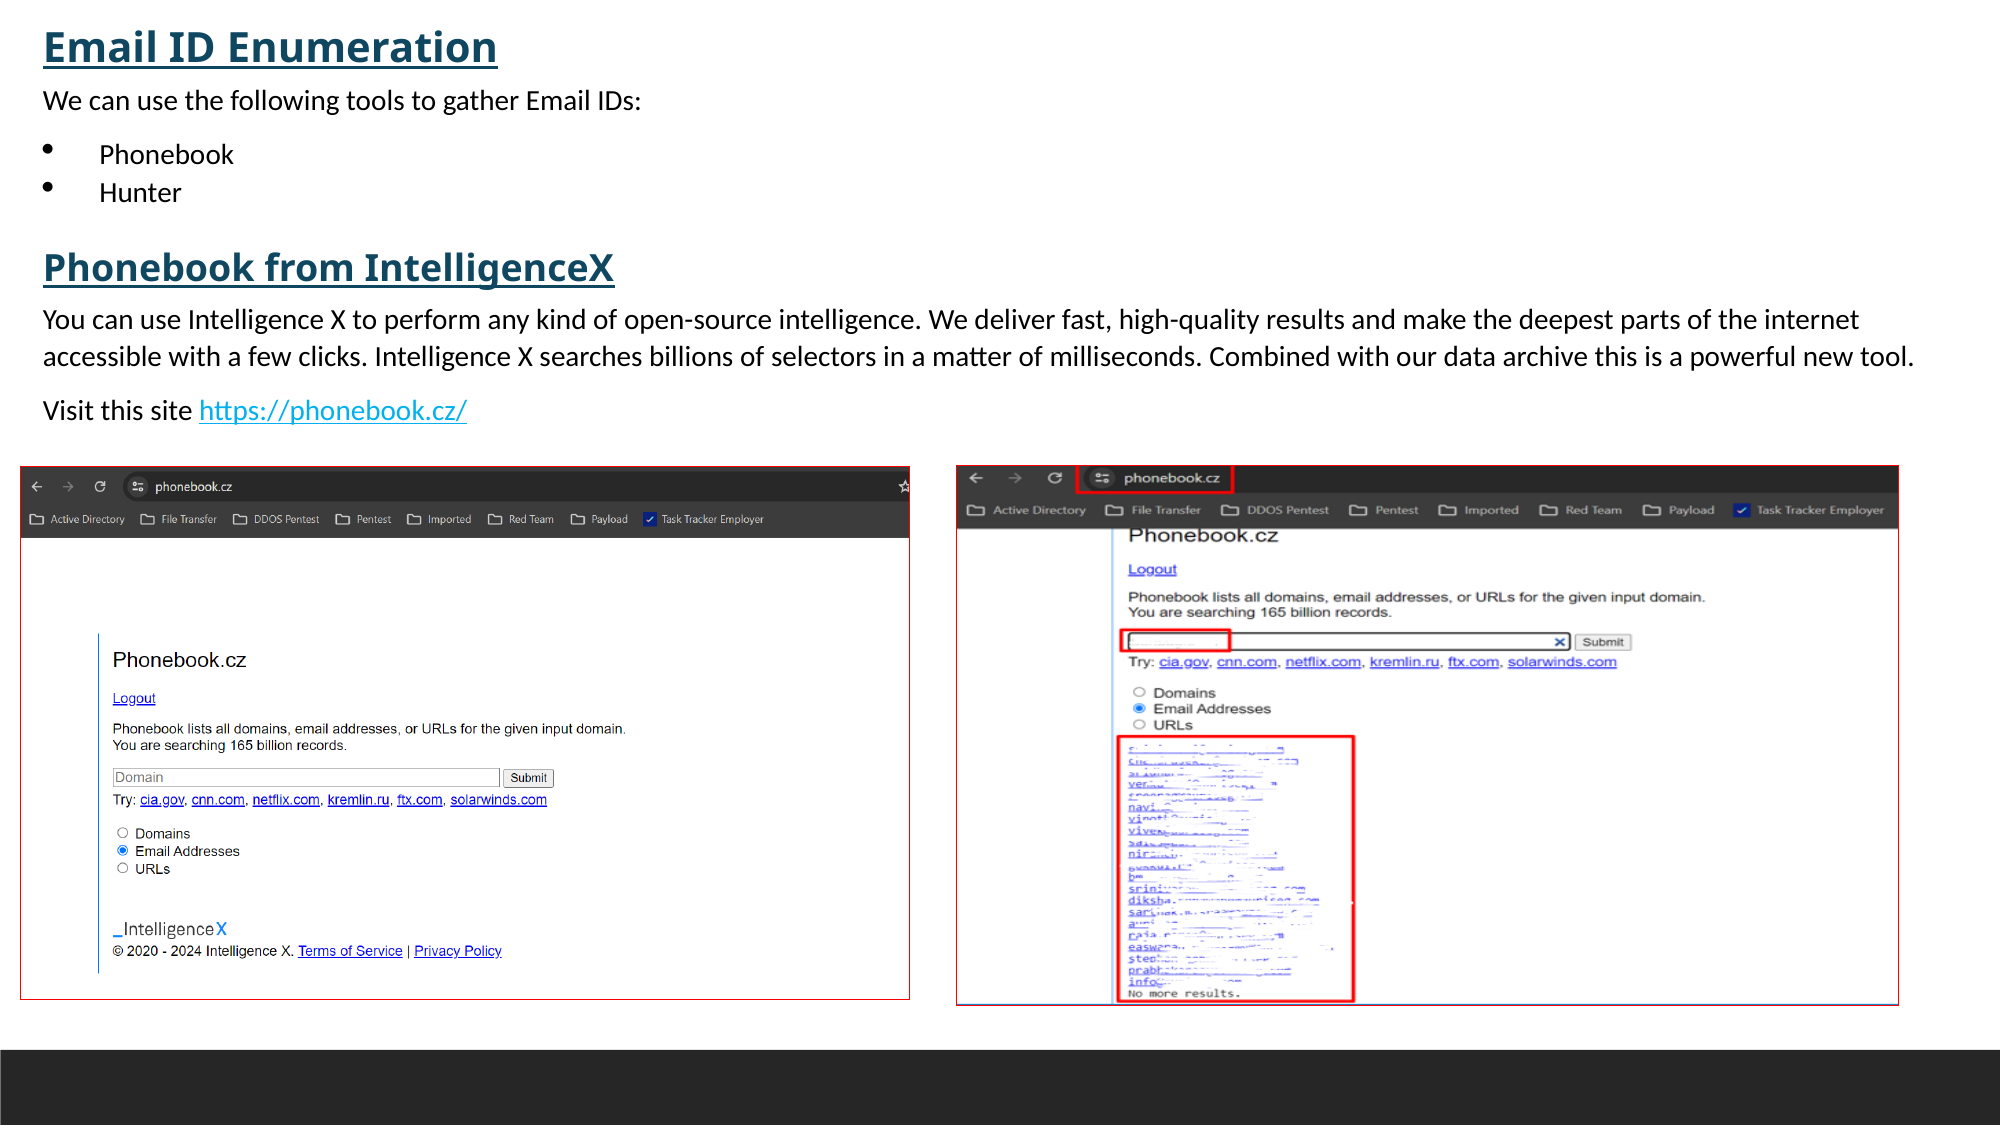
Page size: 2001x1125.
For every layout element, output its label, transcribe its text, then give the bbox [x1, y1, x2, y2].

text_box Email ID Enumeration We can use the following tools to gather Email IDs: Phonebook Hunter Phonebook from IntelligenceX You can use Intelligence X to perform any kind of open-source intelligence. We deliver fast, high-quality results and make the deepest parts of the internet accessible with a few clicks. Intelligence X searches billions of selectors in a matter of milliseconds. Combined with our data archive this is a powerful new tool. Visit this site https://phonebook.cz/ [28, 9, 1963, 434]
picture [956, 465, 1900, 1006]
picture [19, 465, 911, 1000]
